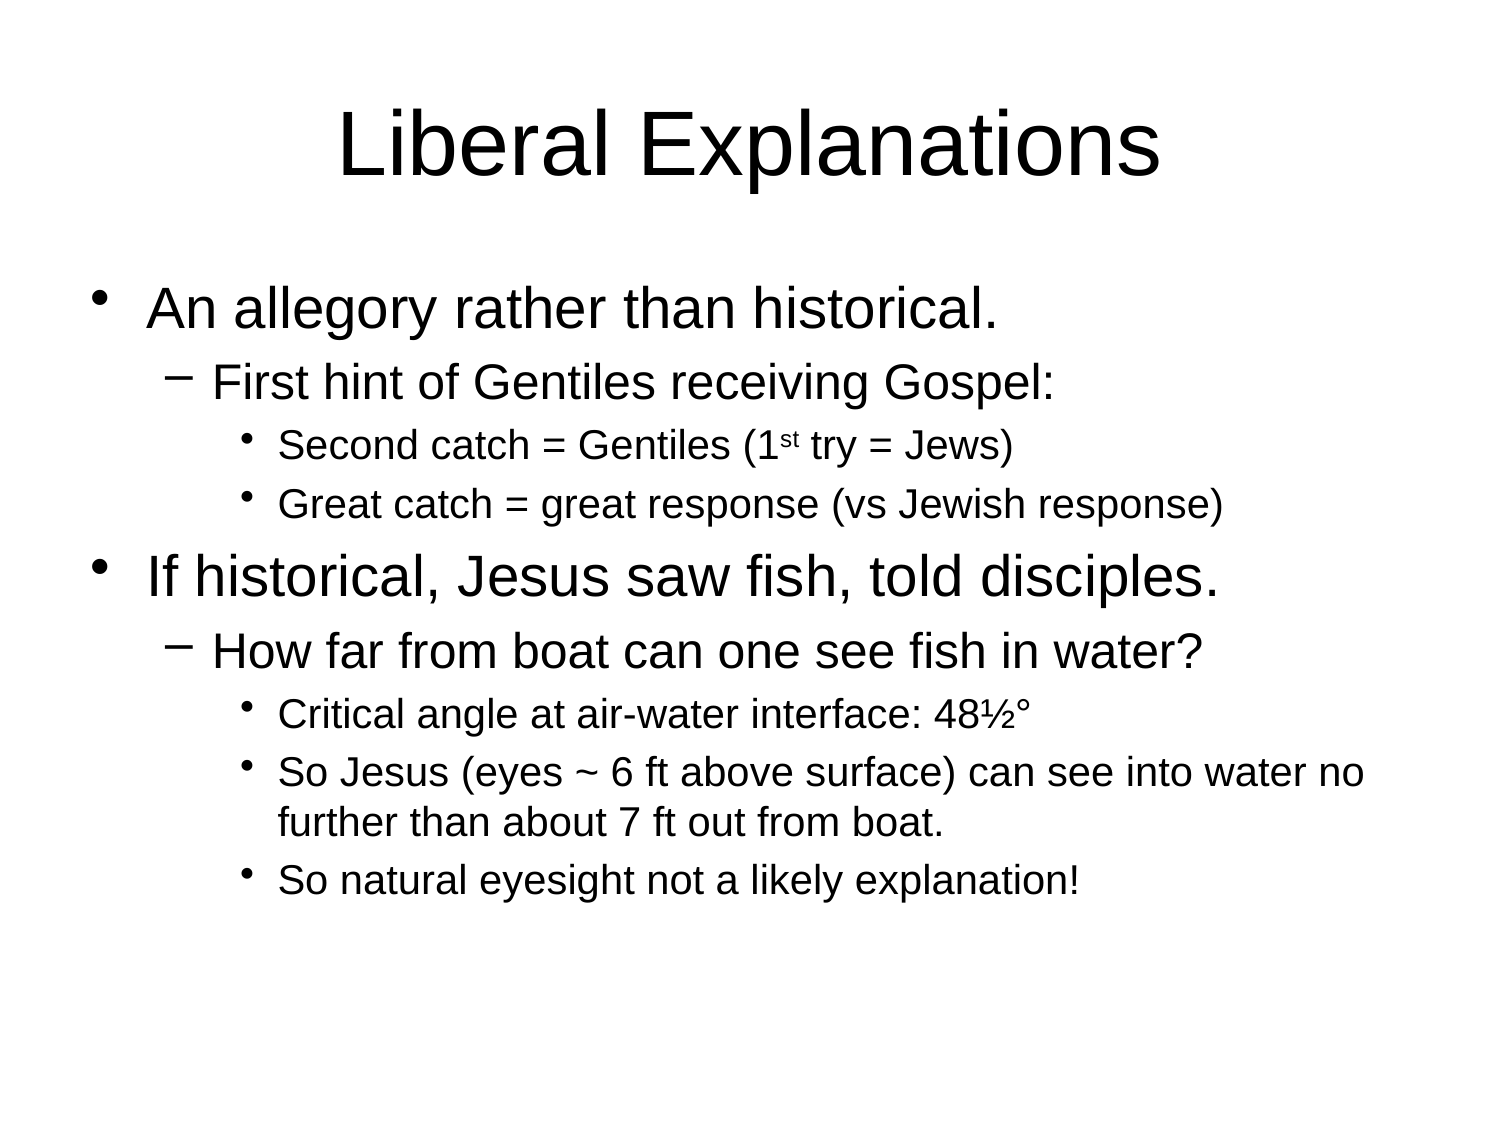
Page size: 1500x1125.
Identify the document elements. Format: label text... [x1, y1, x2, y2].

title Liberal Explanations [75, 45, 1425, 233]
list An allegory rather than historical. First hint of Gentiles receiving Gospel: Second catch = Gentiles (1st try = Jews) Great catch = great response (vs Jewish response) If historical, Jesus saw fish, told disciples. How far from boat can one see fish in water? Critical angle at air-water interface: 48½° So Jesus (eyes ~ 6 ft above surface) can see into water no further than about 7 ft out from boat. So natural eyesight not a likely explanation! [75, 262, 1425, 1005]
